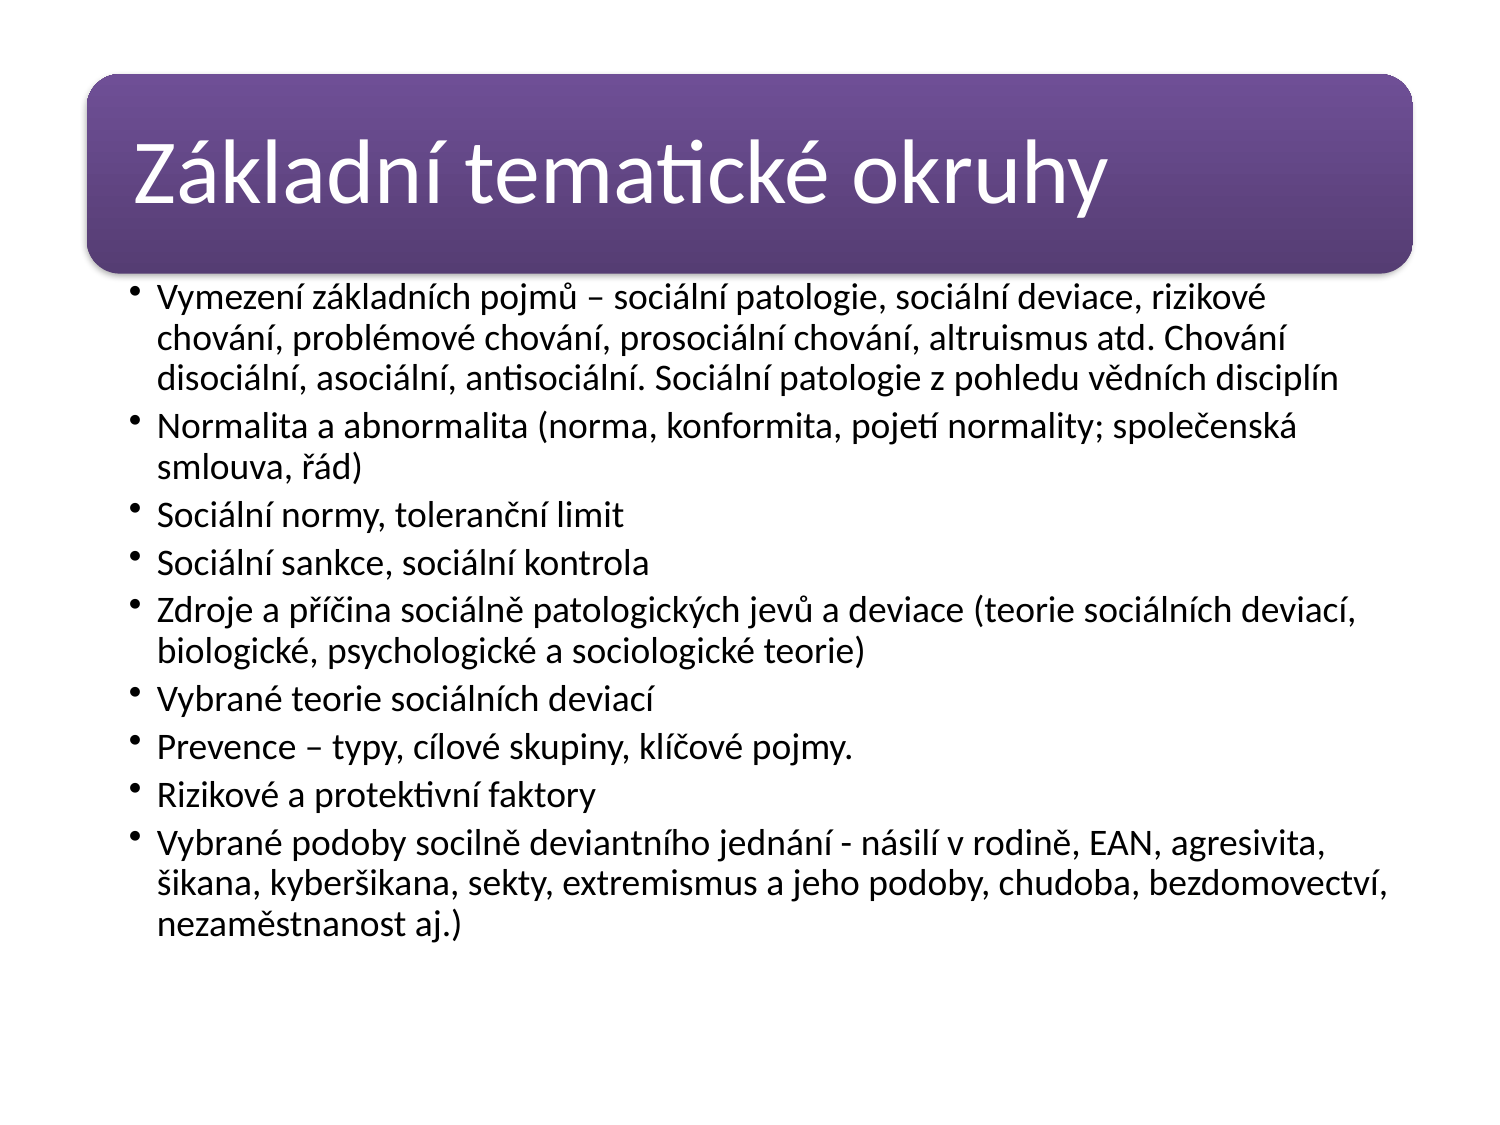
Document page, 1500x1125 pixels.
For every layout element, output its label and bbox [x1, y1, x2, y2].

list [86, 6, 1414, 1047]
